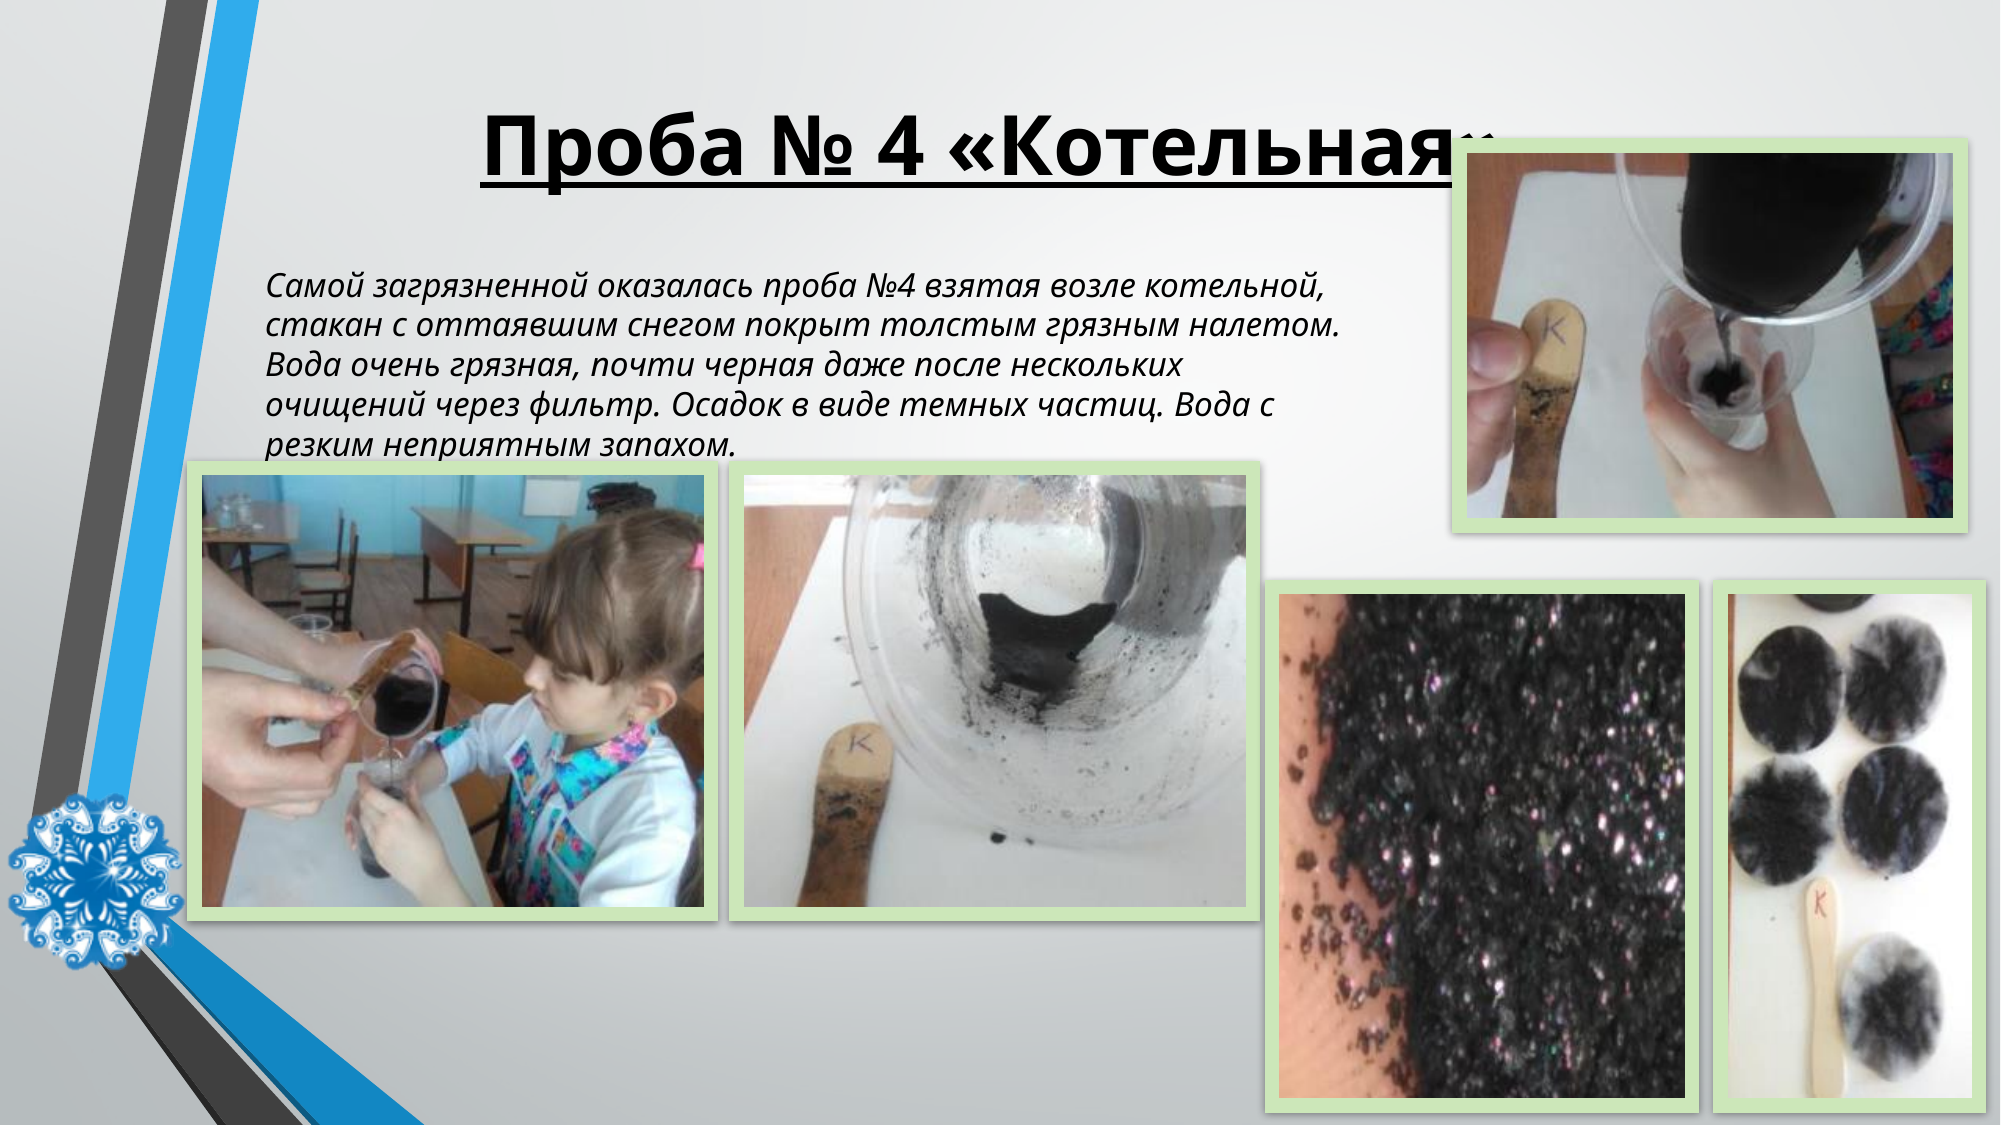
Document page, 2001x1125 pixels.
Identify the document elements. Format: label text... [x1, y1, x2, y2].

picture [0, 474, 704, 1039]
picture [1466, 152, 1954, 519]
title Проба № 4 «Котельная» [243, 62, 1746, 222]
picture [743, 474, 1246, 907]
list Самой загрязненной оказалась проба №4 взятая возле котельной, стакан с оттаявшим снегом покрыт толстым грязным налетом. Вода очень грязная, почти черная даже после нескольких очищений через фильтр. Осадок в виде темных частиц. Вода с резким неприятным запахом. [250, 204, 1368, 523]
picture [1278, 594, 1685, 1099]
picture [1727, 594, 1973, 1099]
